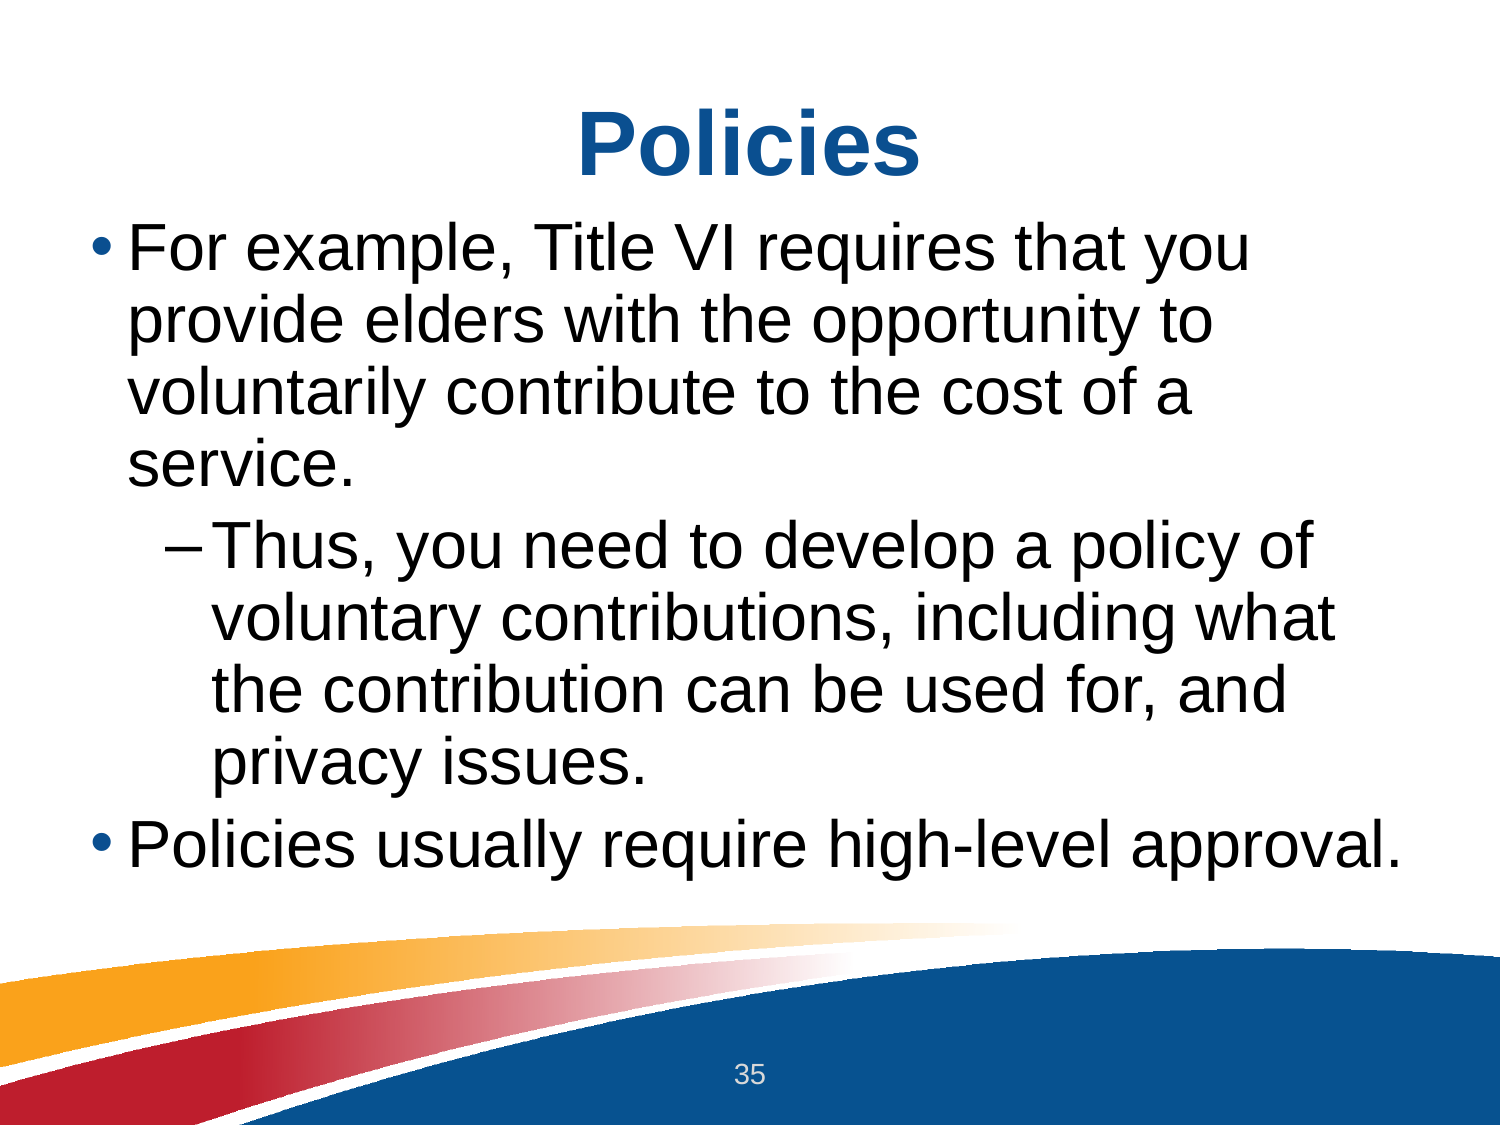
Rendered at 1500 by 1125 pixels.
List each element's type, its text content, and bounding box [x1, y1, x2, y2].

title Policies [75, 45, 1425, 205]
slide_number 35 [575, 1042, 925, 1103]
list For example, Title VI requires that you provide elders with the opportunity to voluntarily contribute to the cost of a service. Thus, you need to develop a policy of voluntary contributions, including what the contribution can be used for, and privacy issues. Policies usually require high-level approval. [75, 205, 1425, 925]
picture [0, 887, 1500, 1125]
